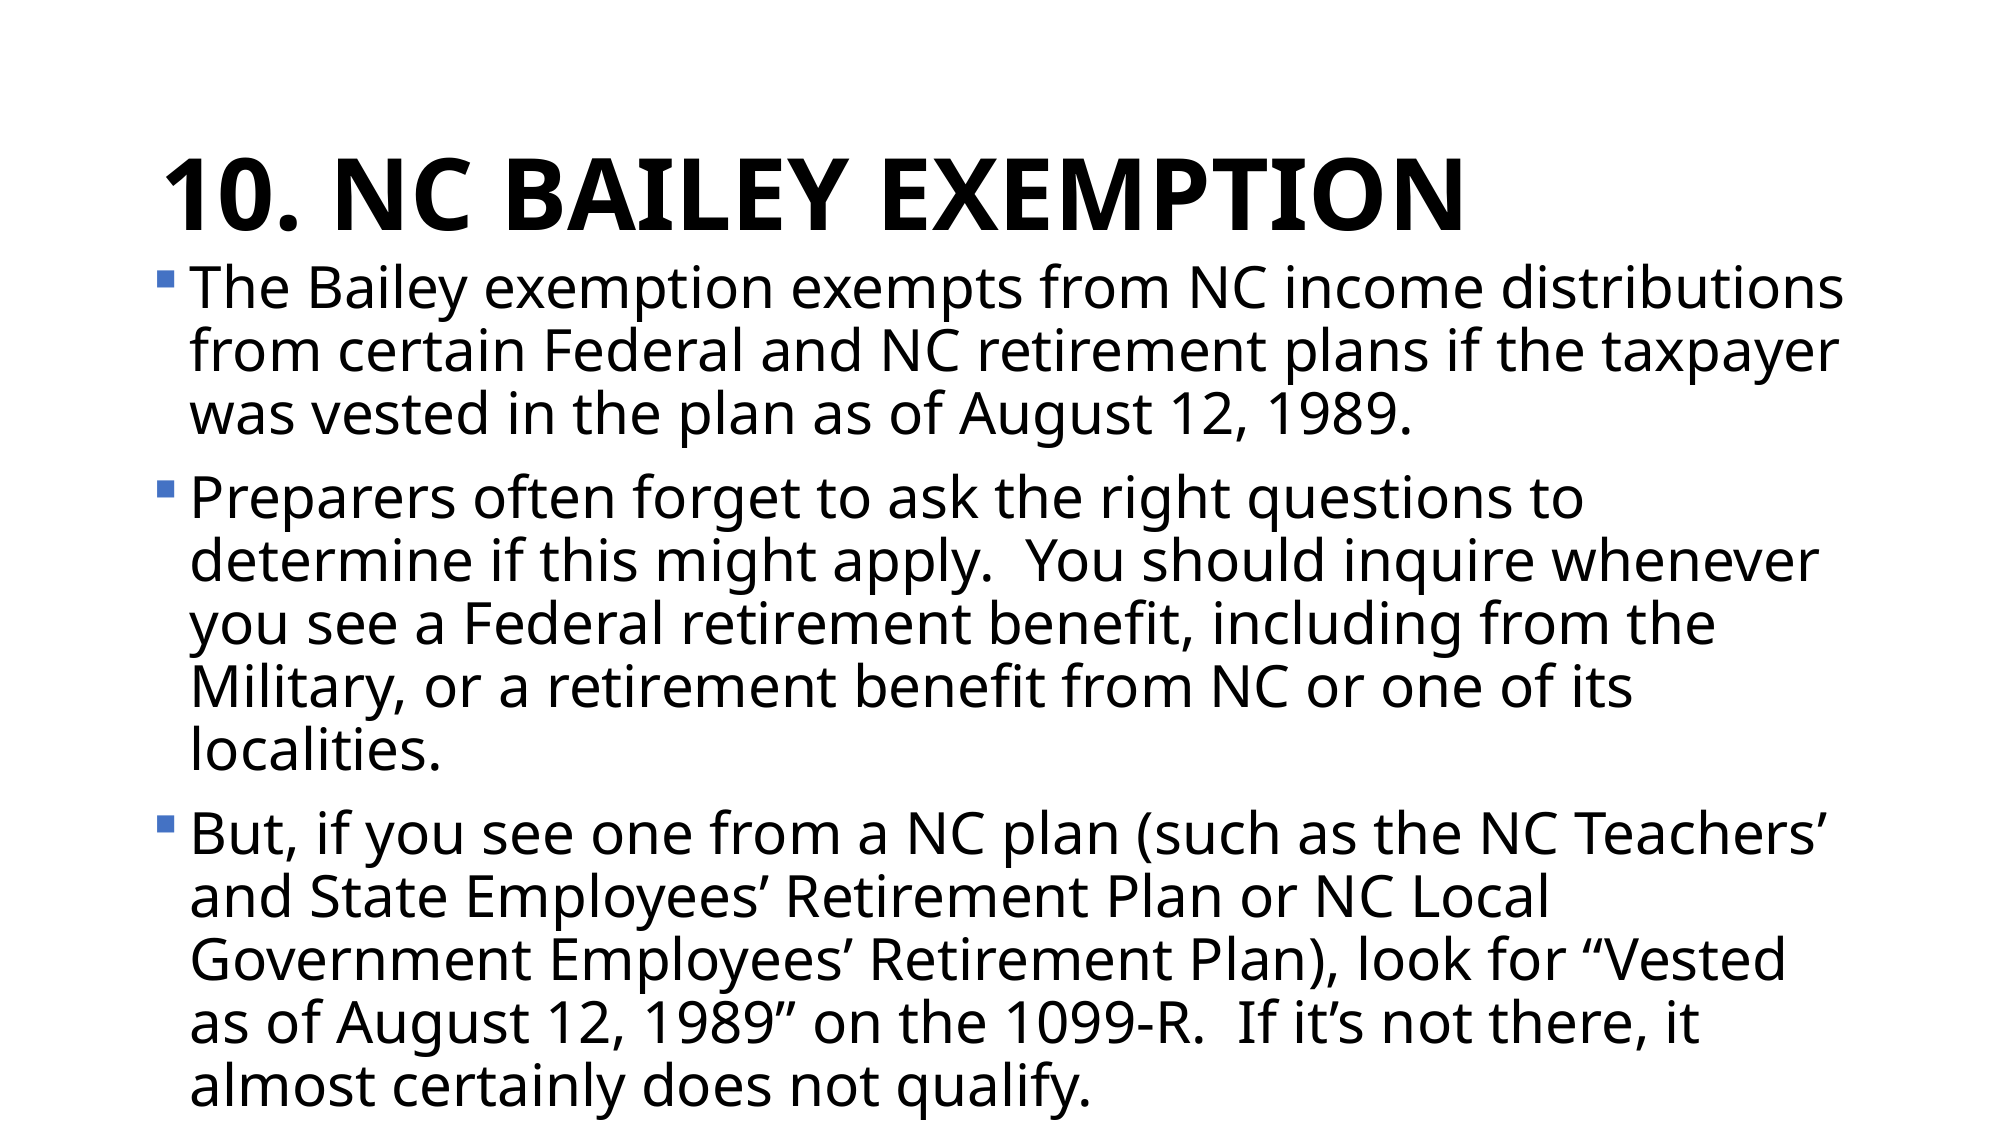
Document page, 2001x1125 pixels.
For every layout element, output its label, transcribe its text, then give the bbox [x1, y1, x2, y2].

list The Bailey exemption exempts from NC income distributions from certain Federal and NC retirement plans if the taxpayer was vested in the plan as of August 12, 1989. Preparers often forget to ask the right questions to determine if this might apply. You should inquire whenever you see a Federal retirement benefit, including from the Military, or a retirement benefit from NC or one of its localities. But, if you see one from a NC plan (such as the NC Teachers’ and State Employees’ Retirement Plan or NC Local Government Employees’ Retirement Plan), look for “Vested as of August 12, 1989” on the 1099-R. If it’s not there, it almost certainly does not qualify. [137, 251, 1863, 1059]
title 10. NC BAILEY EXEMPTION [145, 89, 1871, 308]
